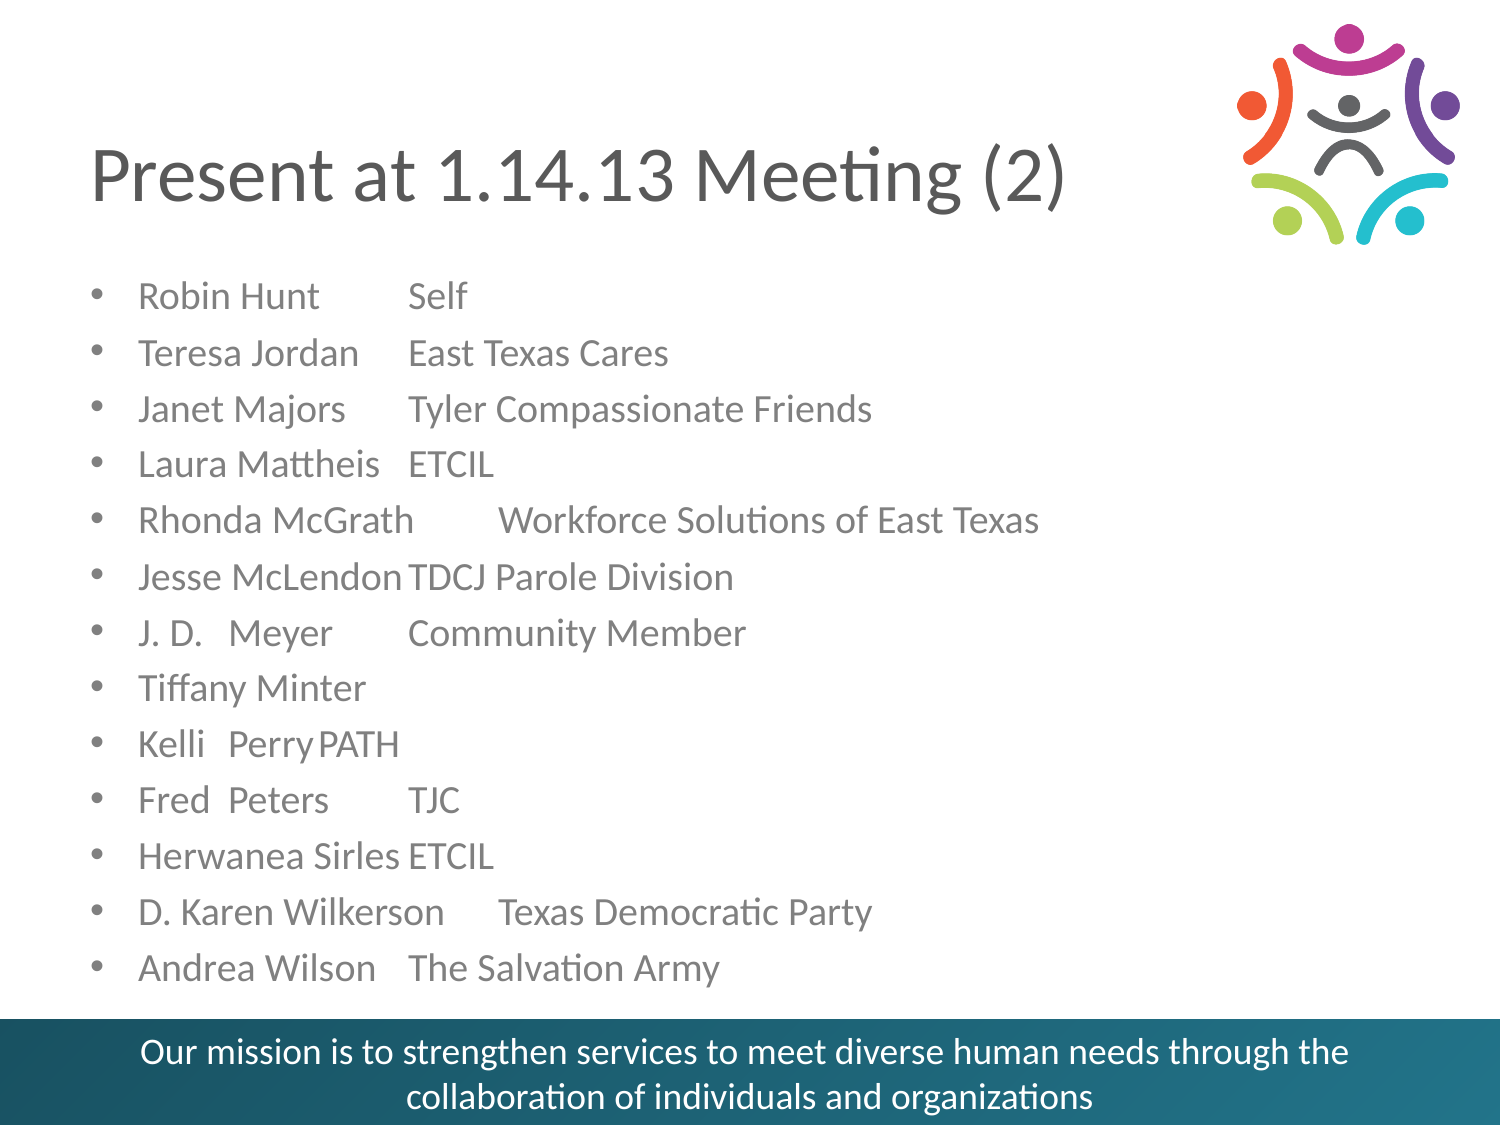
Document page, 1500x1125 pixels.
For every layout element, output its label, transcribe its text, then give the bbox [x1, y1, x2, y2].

picture [1237, 24, 1460, 245]
list Robin Hunt Self Teresa Jordan East Texas Cares Janet Majors Tyler Compassionate Friends Laura Mattheis ETCIL Rhonda McGrath Workforce Solutions of East Texas Jesse McLendon TDCJ Parole Division J. D. Meyer Community Member Tiffany Minter Kelli Perry PATH Fred Peters TJC Herwanea Sirles ETCIL D. Karen Wilkerson Texas Democratic Party Andrea Wilson The Salvation Army [73, 261, 1427, 1001]
title Present at 1.14.13 Meeting (2) [75, 87, 1225, 225]
